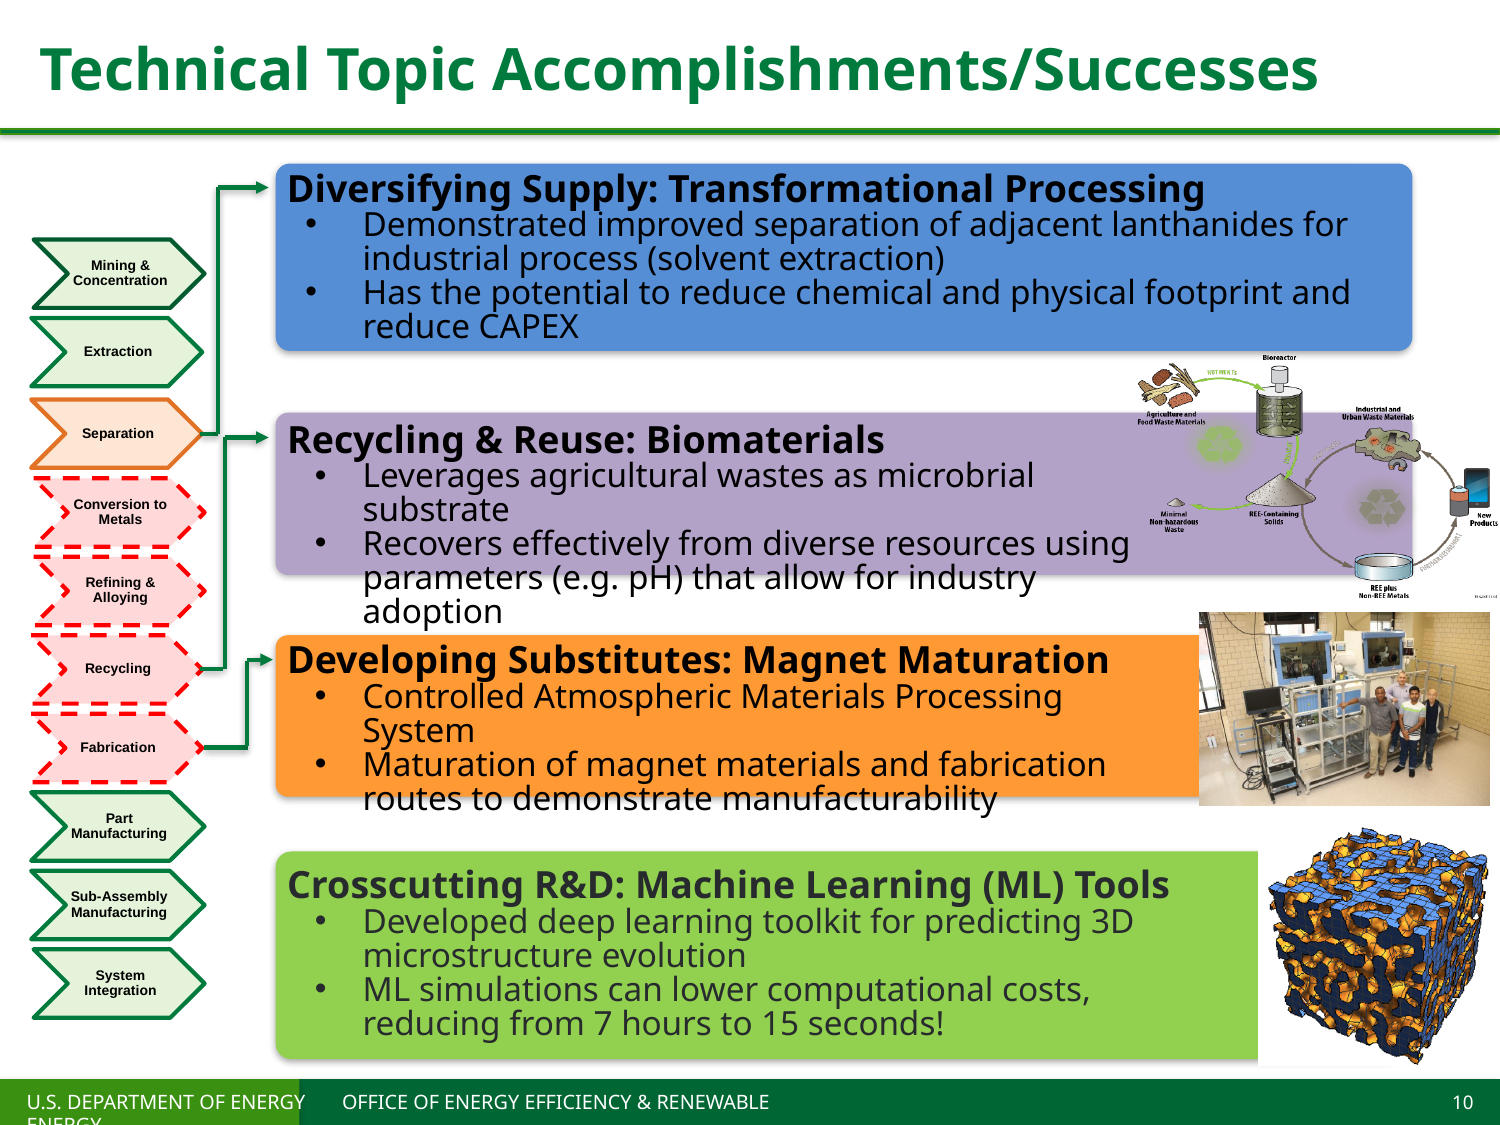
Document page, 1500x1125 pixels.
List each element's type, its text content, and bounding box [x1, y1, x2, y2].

text_box Refining & Alloying [33, 554, 207, 628]
picture [1257, 816, 1490, 1067]
text_box Extraction [29, 315, 205, 389]
text_box Technical Topic Accomplishments/Successes [24, 0, 1475, 134]
title [45, 73, 1477, 207]
text_box Mining & Concentration [31, 237, 207, 310]
text_box System Integration [31, 947, 207, 1020]
text_box Developing Substitutes: Magnet Maturation Controlled Atmospheric Materials Processing System Maturation of magnet materials and fabrication routes to demonstrate manufacturability [275, 637, 1172, 823]
text_box Separation [29, 397, 202, 470]
text_box Sub-Assembly Manufacturing [29, 868, 207, 942]
text_box Recycling [31, 633, 201, 706]
text_box Conversion to Metals [33, 476, 207, 549]
picture [1199, 612, 1490, 806]
text_box [278, 411, 1131, 416]
text_box Recycling & Reuse: Biomaterials Leverages agricultural wastes as microbrial substrate Recovers effectively from diverse resources using parameters (e.g. pH) that allow for industry adoption [275, 416, 1153, 636]
text_box Crosscutting R&D: Machine Learning (ML) Tools Developed deep learning toolkit for predicting 3D microstructure evolution ML simulations can lower computational costs, reducing from 7 hours to 15 seconds! [275, 862, 1200, 1048]
picture [1136, 353, 1498, 601]
text_box [280, 634, 1194, 798]
text_box Diversifying Supply: Transformational Processing Demonstrated improved separation of adjacent lanthanides for industrial process (solvent extraction) Has the potential to reduce chemical and physical footprint and reduce CAPEX [275, 207, 1467, 351]
text_box Fabrication [31, 711, 203, 785]
text_box Part Manufacturing [29, 790, 207, 863]
text_box [275, 850, 1252, 1060]
